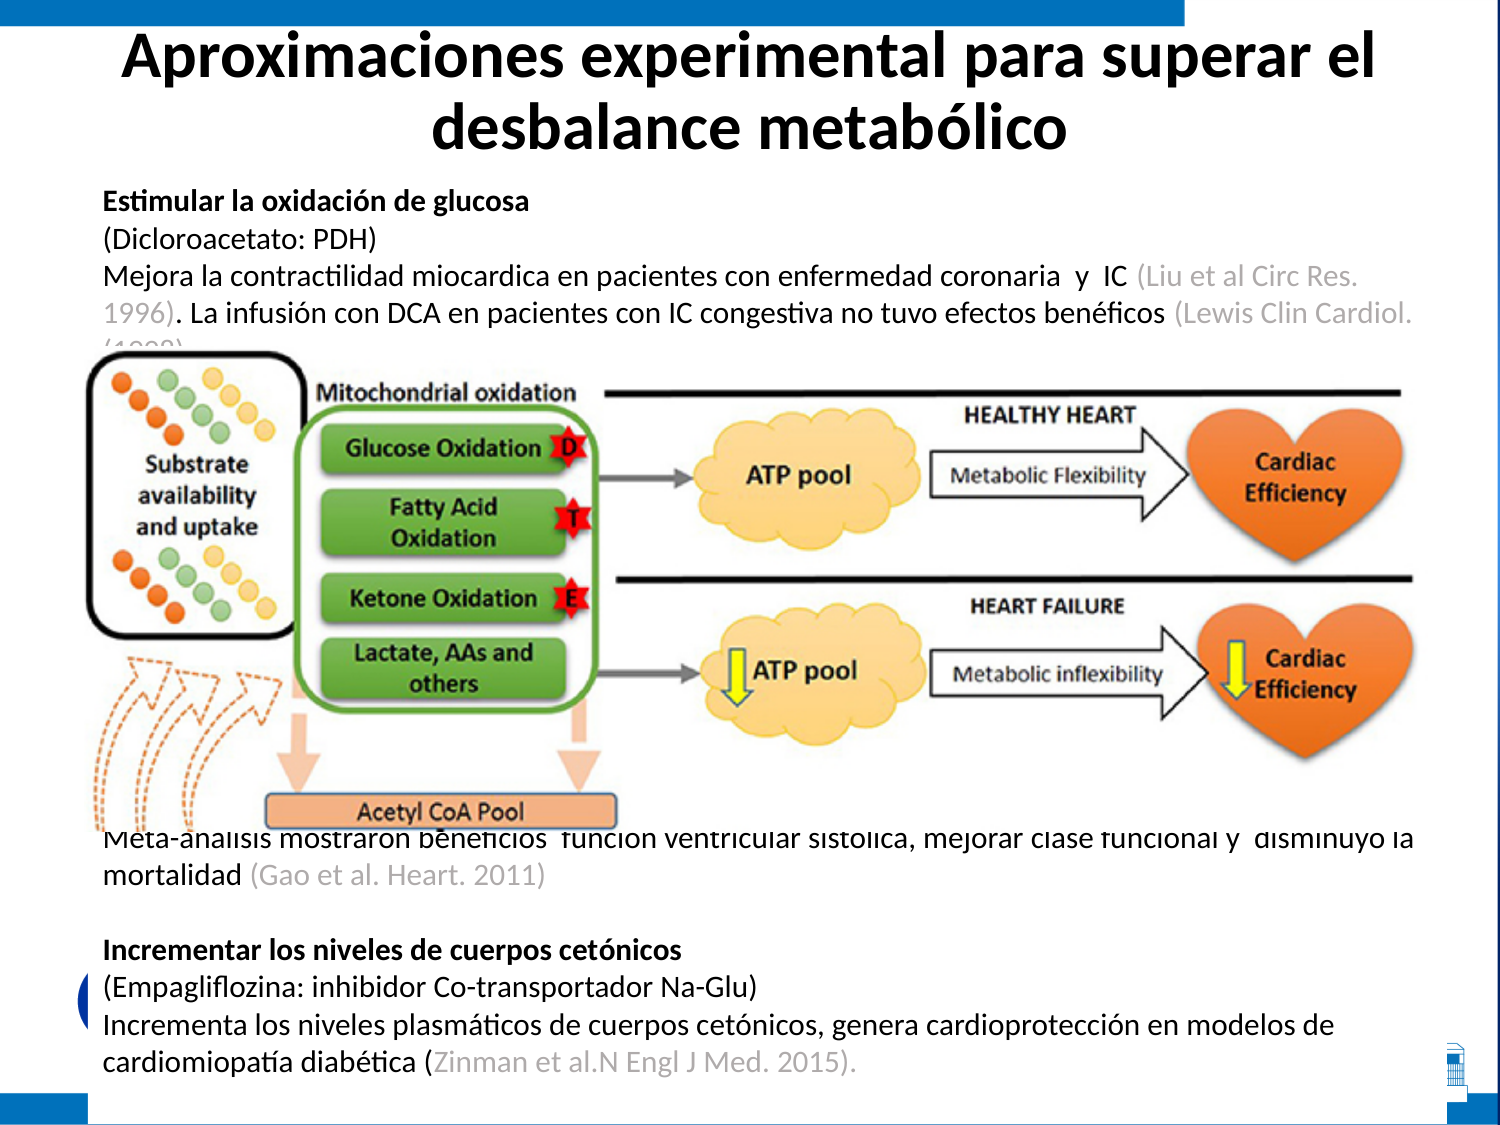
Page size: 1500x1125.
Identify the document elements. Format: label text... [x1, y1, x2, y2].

picture [0, 186, 1500, 1125]
title Aproximaciones experimental para superar el desbalance metabólico [0, 0, 1500, 186]
text_box Estimular la oxidación de glucosa (Dicloroacetato: PDH) Mejora la contractilidad miocardica en pacientes con enfermedad coronaria y IC (Liu et al Circ Res. 1996). La infusión con DCA en pacientes con IC congestiva no tuvo efectos benéficos (Lewis Clin Cardiol. (1998) Inhibir la oxidación de ácidos grasos (Etomixir/Perhexilina :CPT1) Mejoró la FEVI en pacientes con IC .Mejoró NYHAH (Schmidt-Schweda et al. Clin Sci. 2000). Las dos moléculas presentaron hepatoxicidad (Lee et al.Circulation. 2005) (sulfo-N-succinimidyl-oleato (SSO): CD36) Disminuye la oxidación de ácidos grasos e incrementa la oxidación de glucosa (Coort et al. Mol Cell Biochem. 2002) (Ranolozina) (Inhibidor del oxidación de AG) (anti-angina) Activa PDH y mejora la función ventricular en modelos múridos y has mostrado beneficio clínicos (Scirica et al. Circulation. 2007) (Trimetazidina (CoA-tiolasa) Meta-análisis mostraron beneficios función ventricular sistólica, mejorar clase funcional y disminuyó la mortalidad (Gao et al. Heart. 2011) Incrementar los niveles de cuerpos cetónicos (Empagliflozina: inhibidor Co-transportador Na-Glu) Incrementa los niveles plasmáticos de cuerpos cetónicos, genera cardioprotección en modelos de cardiomiopatía diabética (Zinman et al.N Engl J Med. 2015). [87, 173, 1447, 1124]
